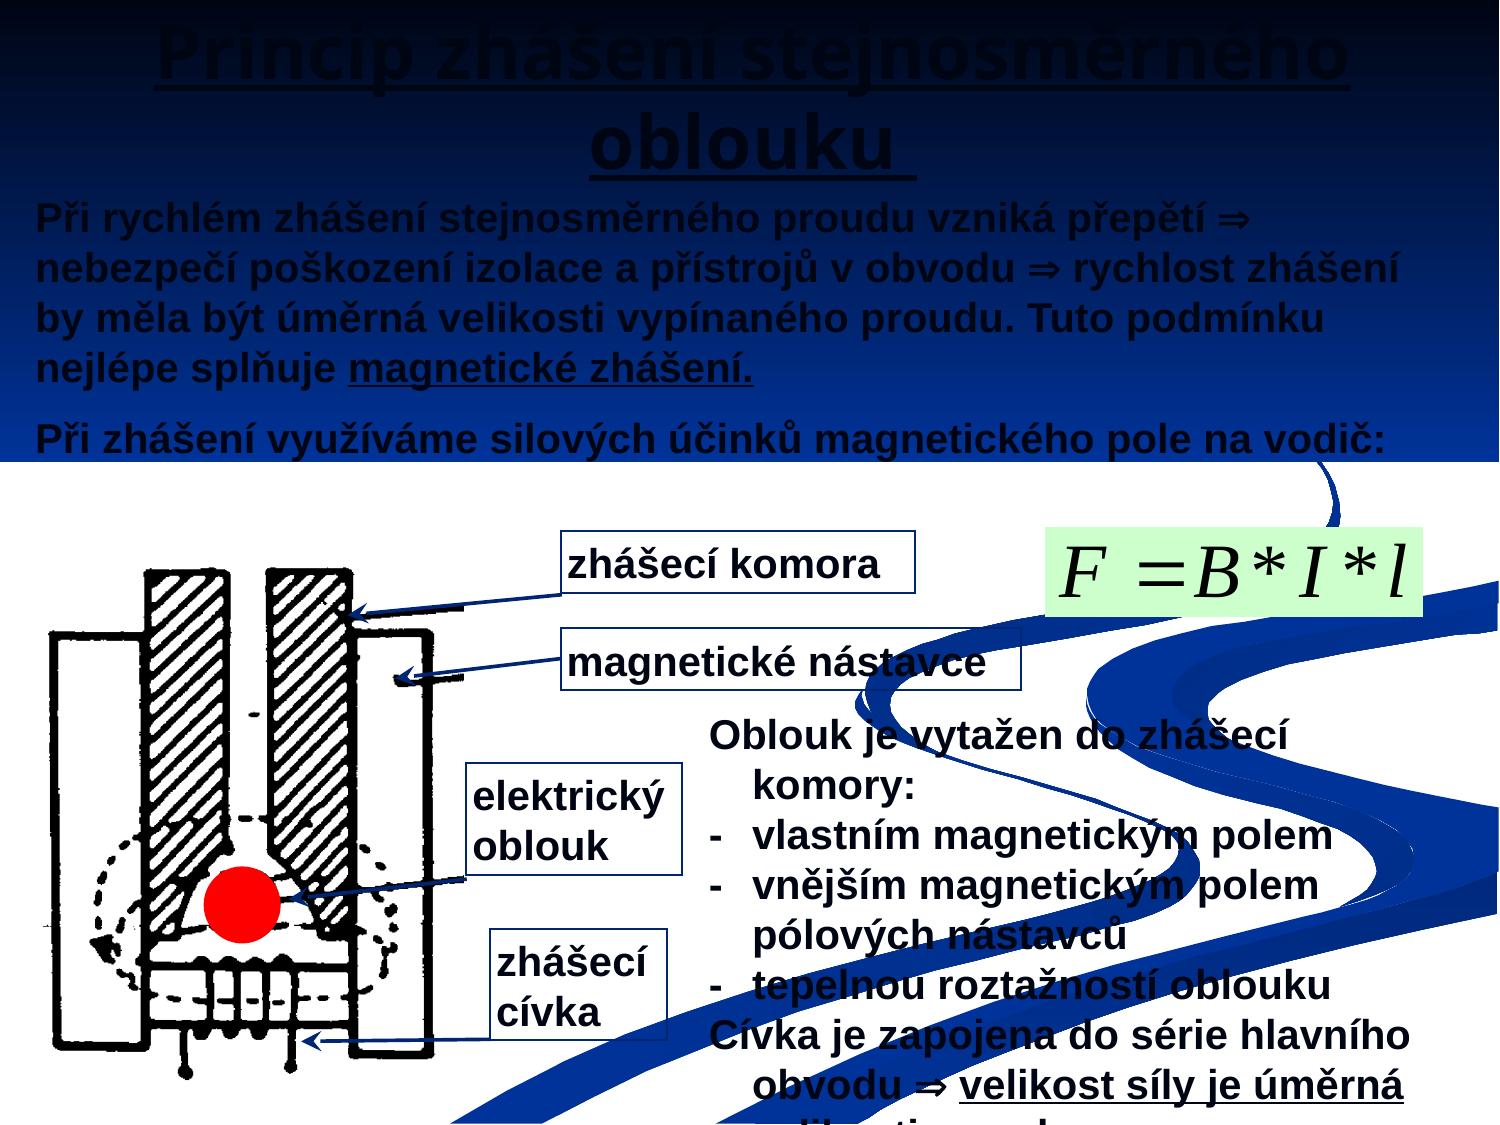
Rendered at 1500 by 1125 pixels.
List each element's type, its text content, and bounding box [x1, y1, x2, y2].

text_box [17, 550, 465, 1095]
text_box zhášecí komora [560, 531, 916, 594]
text_box elektrický oblouk [469, 763, 683, 876]
text_box Oblouk je vytažen do zhášecí komory: - vlastním magnetickým polem - vnějším magnetickým polem pólových nástavců - tepelnou roztažností oblouku Cívka je zapojena do série hlavního obvodu  velikost síly je úměrná velikosti proudu [702, 701, 1471, 1125]
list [1045, 526, 1424, 617]
text_box Při rychlém zhášení stejnosměrného proudu vzniká přepětí  nebezpečí poškození izolace a přístrojů v obvodu  rychlost zhášení by měla být úměrná velikosti vypínaného proudu. Tuto podmínku nejlépe splňuje magnetické zhášení. Při zhášení využíváme silových účinků magnetického pole na vodič: [29, 184, 1436, 468]
text_box magnetické nástavce [560, 628, 1022, 691]
title Princip zhášení stejnosměrného oblouku [23, 42, 1483, 147]
text_box zhášecí cívka [490, 928, 668, 1041]
